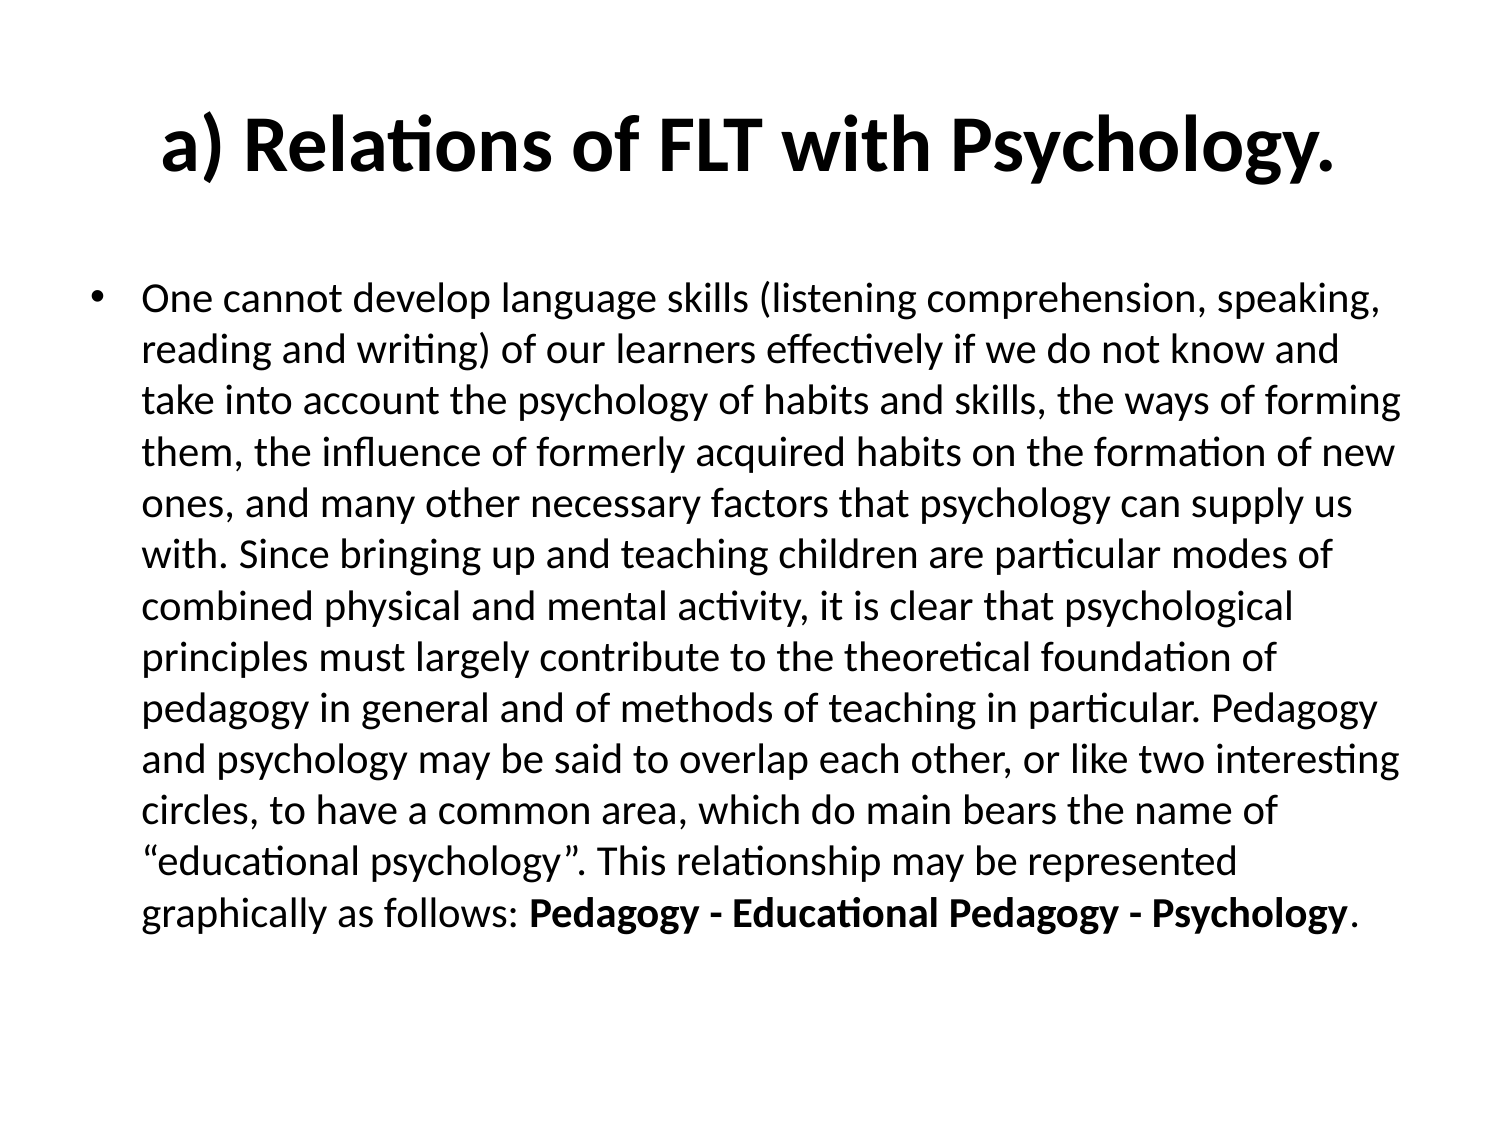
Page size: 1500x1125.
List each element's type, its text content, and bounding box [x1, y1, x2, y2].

list One cannot develop language skills (listening comprehension, speaking, reading and writing) of our learners effectively if we do not know and take into account the psychology of habits and skills, the ways of forming them, the influence of formerly acquired habits on the formation of new ones, and many other necessary factors that psychology can supply us with. Since bringing up and teaching children are particular modes of combined physical and mental activity, it is clear that psychological principles must largely contribute to the theoretical foundation of pedagogy in general and of methods of teaching in particular. Pedagogy and psychology may be said to overlap each other, or like two interesting circles, to have a common area, which do main bears the name of “educational psychology”. This relationship may be represented graphically as follows: Pedagogy - Educational Pedagogy - Psychology. [75, 262, 1425, 1005]
title a) Relations of FLT with Psychology. [75, 45, 1425, 233]
